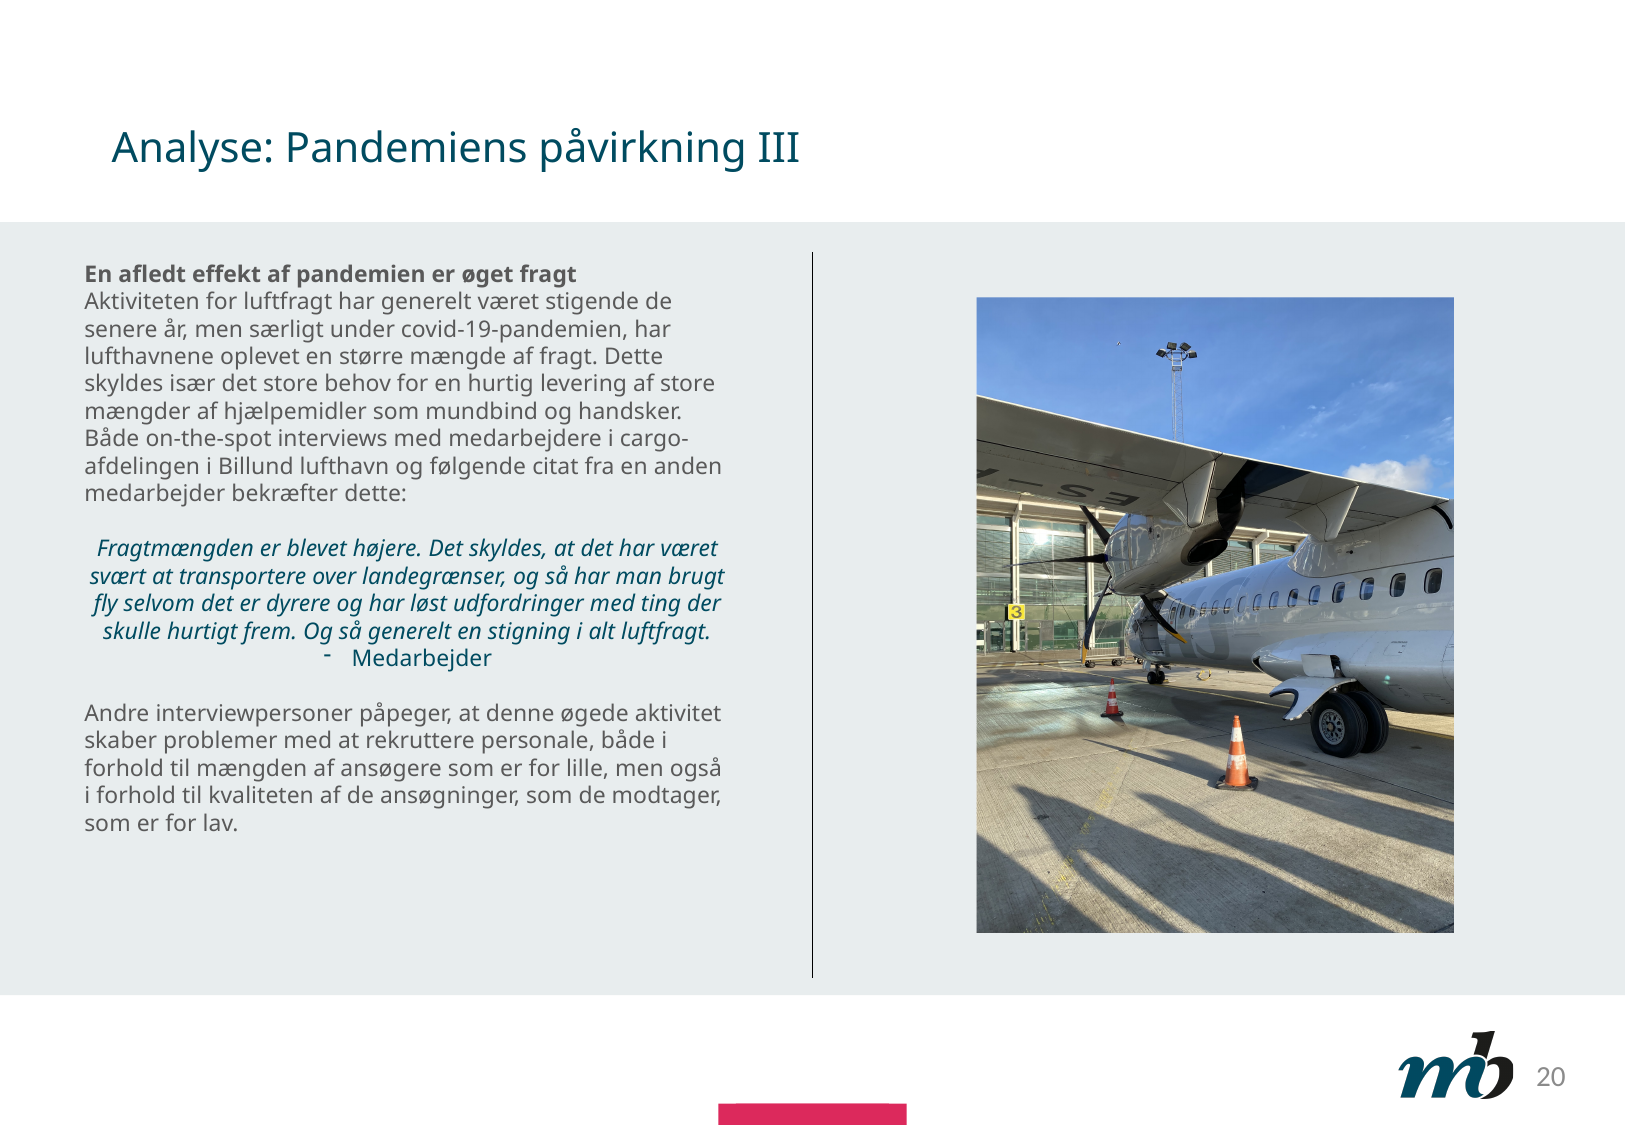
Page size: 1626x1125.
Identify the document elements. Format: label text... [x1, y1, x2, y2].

text_box [879, 251, 1556, 1002]
text_box [0, 221, 1625, 996]
text_box En afledt effekt af pandemien er øget fragt Aktiviteten for luftfragt har generelt været stigende de senere år, men særligt under covid-19-pandemien, har lufthavnene oplevet en større mængde af fragt. Dette skyldes især det store behov for en hurtig levering af store mængder af hjælpemidler som mundbind og handsker. Både on-the-spot interviews med medarbejdere i cargo-afdelingen i Billund lufthavn og følgende citat fra en anden medarbejder bekræfter dette: Fragtmængden er blevet højere. Det skyldes, at det har været svært at transportere over landegrænser, og så har man brugt fly selvom det er dyrere og har løst udfordringer med ting der skulle hurtigt frem. Og så generelt en stigning i alt luftfragt. Medarbejder Andre interviewpersoner påpeger, at denne øgede aktivitet skaber problemer med at rekruttere personale, både i forhold til mængden af ansøgere som er for lille, men også i forhold til kvaliteten af de ansøgninger, som de modtager, som er for lav. [69, 251, 746, 1002]
slide_number 20 [1214, 1045, 1581, 1105]
picture [897, 298, 1533, 932]
title Analyse: Pandemiens påvirkning III [111, 119, 1514, 179]
